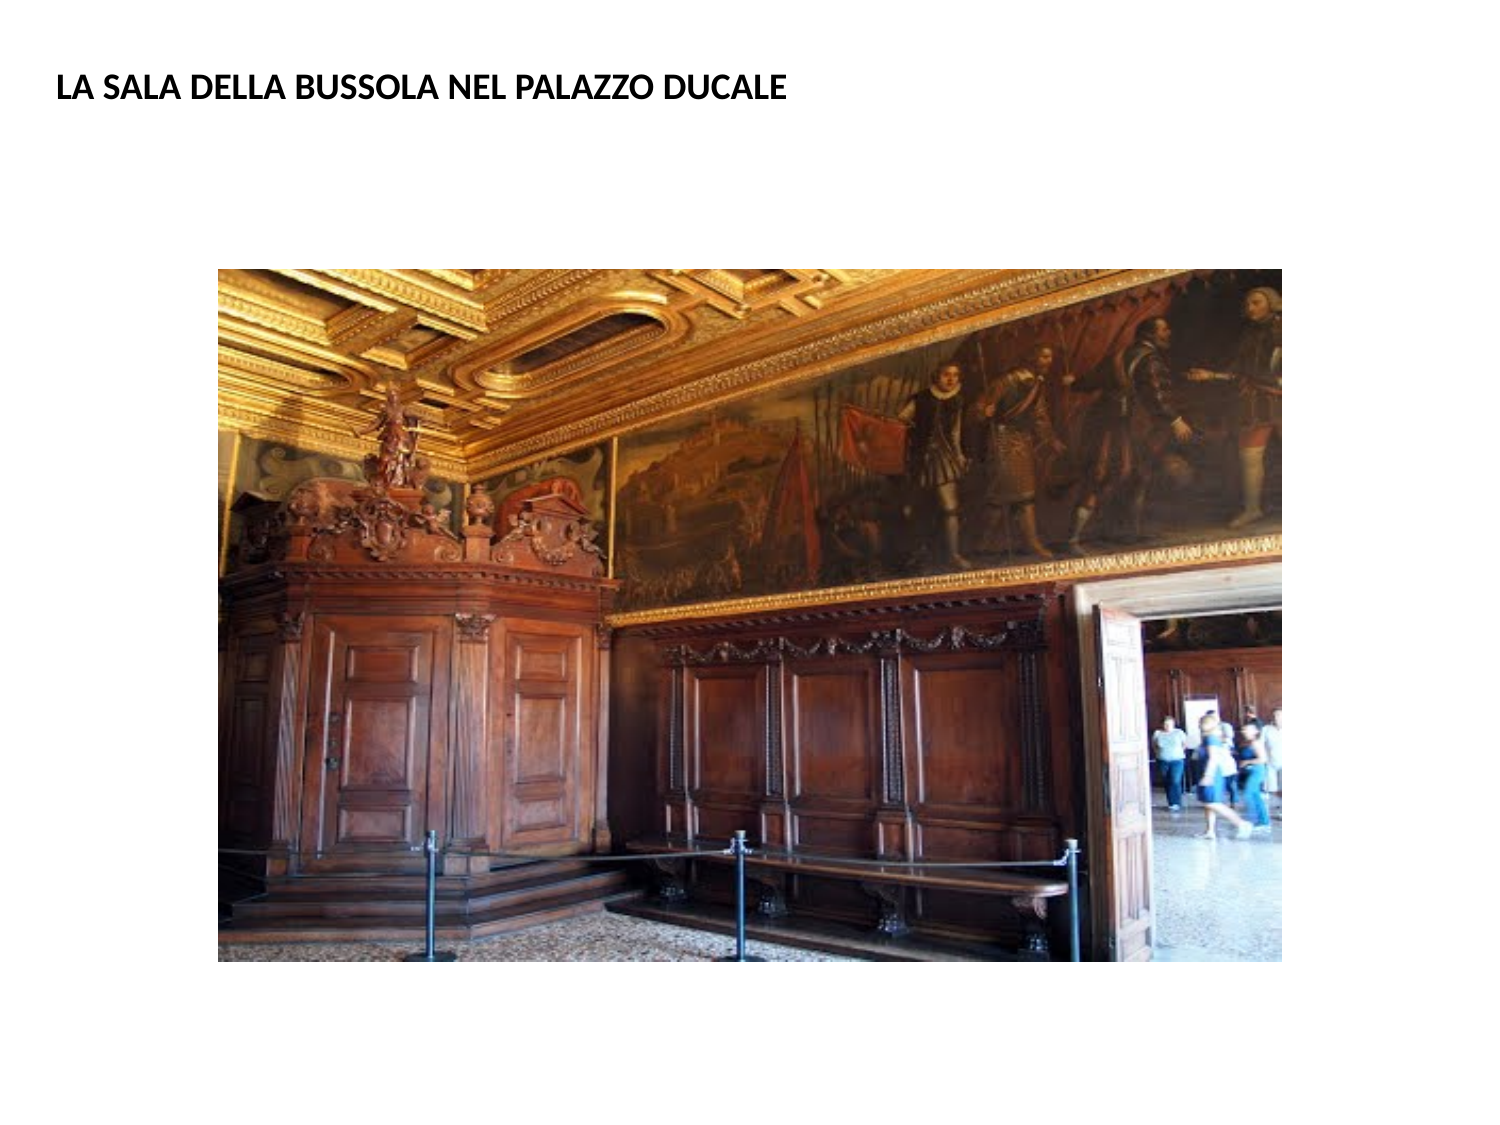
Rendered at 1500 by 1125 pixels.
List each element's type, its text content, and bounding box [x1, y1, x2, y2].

picture [218, 269, 1282, 963]
text_box LA SALA DELLA BUSSOLA NEL PALAZZO DUCALE [41, 54, 1043, 115]
